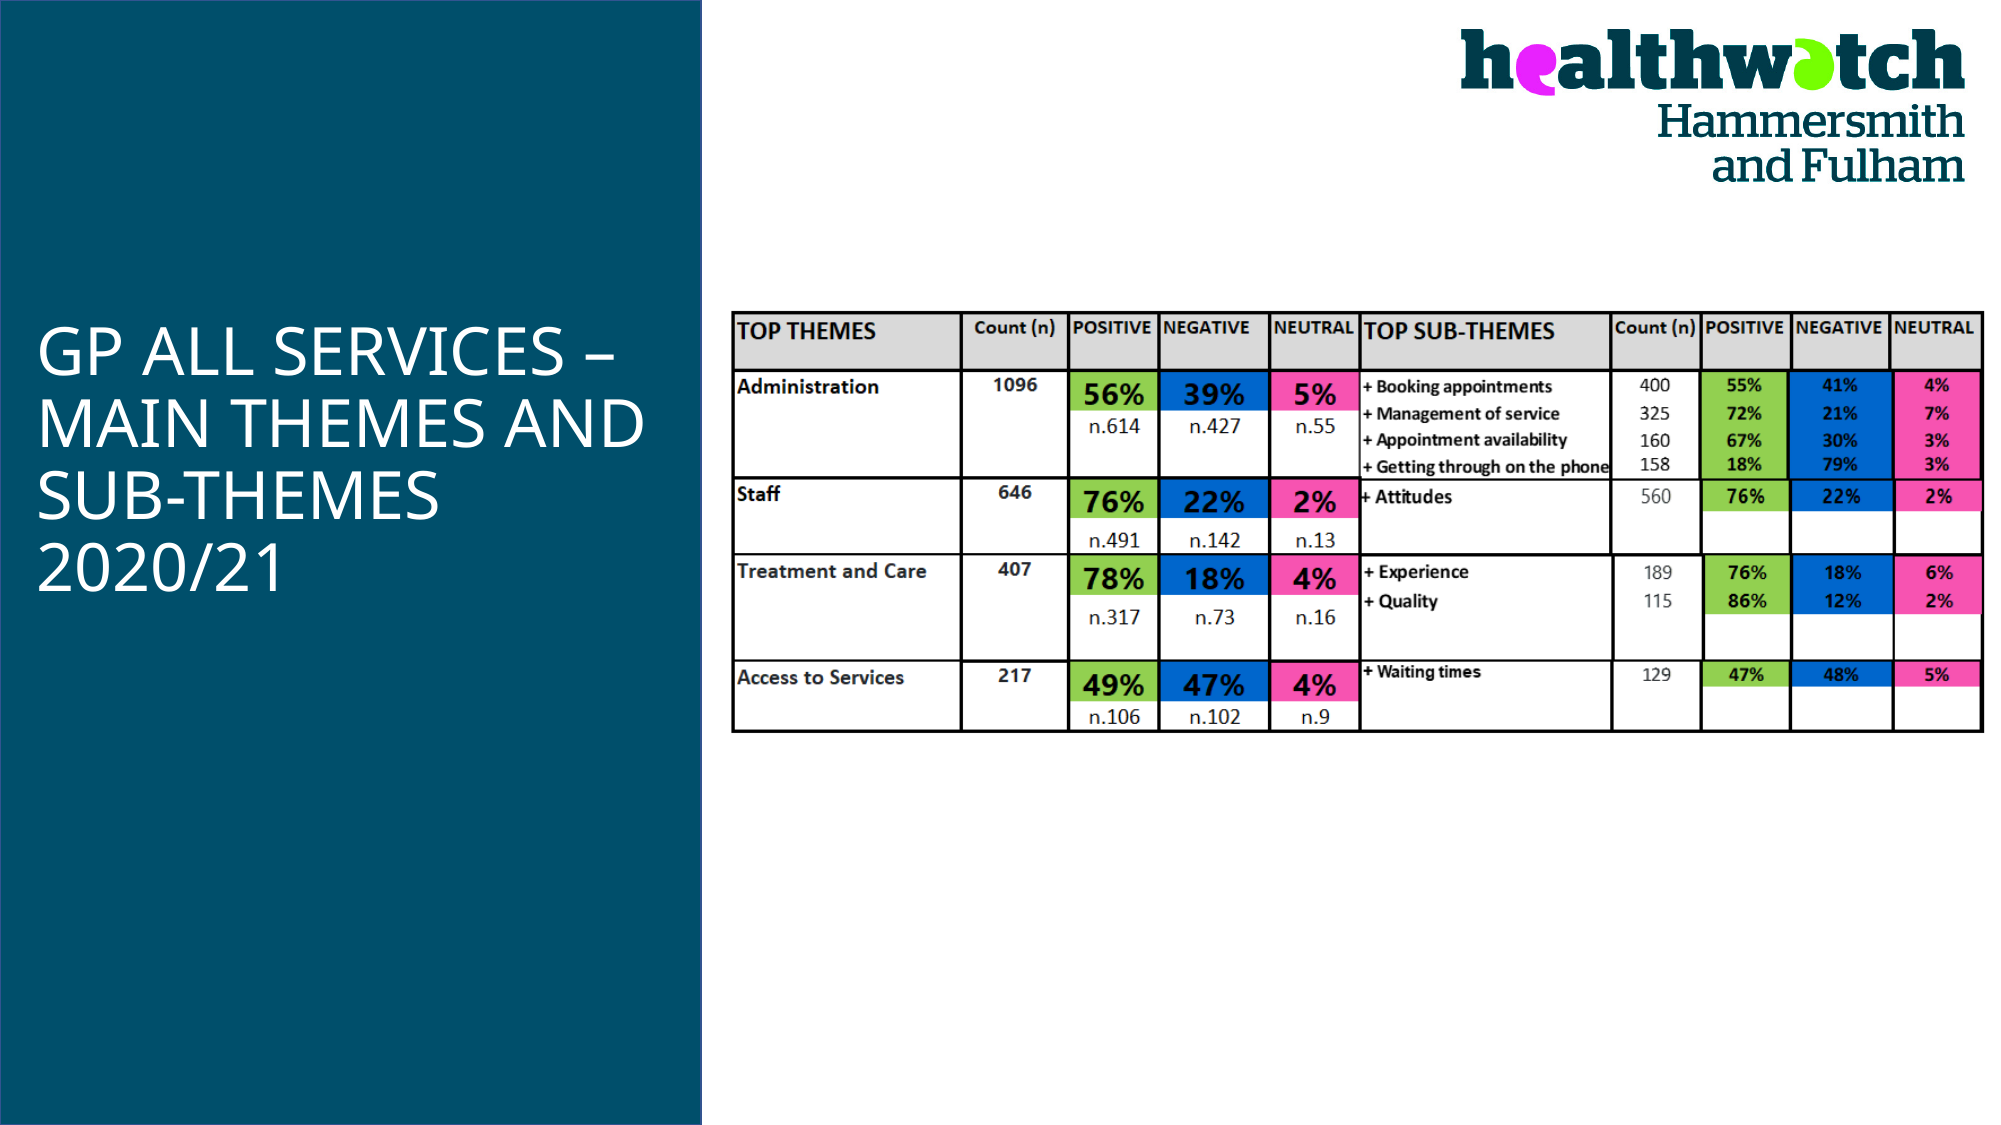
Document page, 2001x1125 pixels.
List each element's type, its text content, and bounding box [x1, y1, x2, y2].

title GP ALL SERVICES – MAIN THEMES AND SUB-THEMES 2020/21 [21, 302, 706, 623]
picture [1446, 12, 1979, 198]
text_box [0, 0, 702, 1125]
picture [710, 302, 2000, 750]
